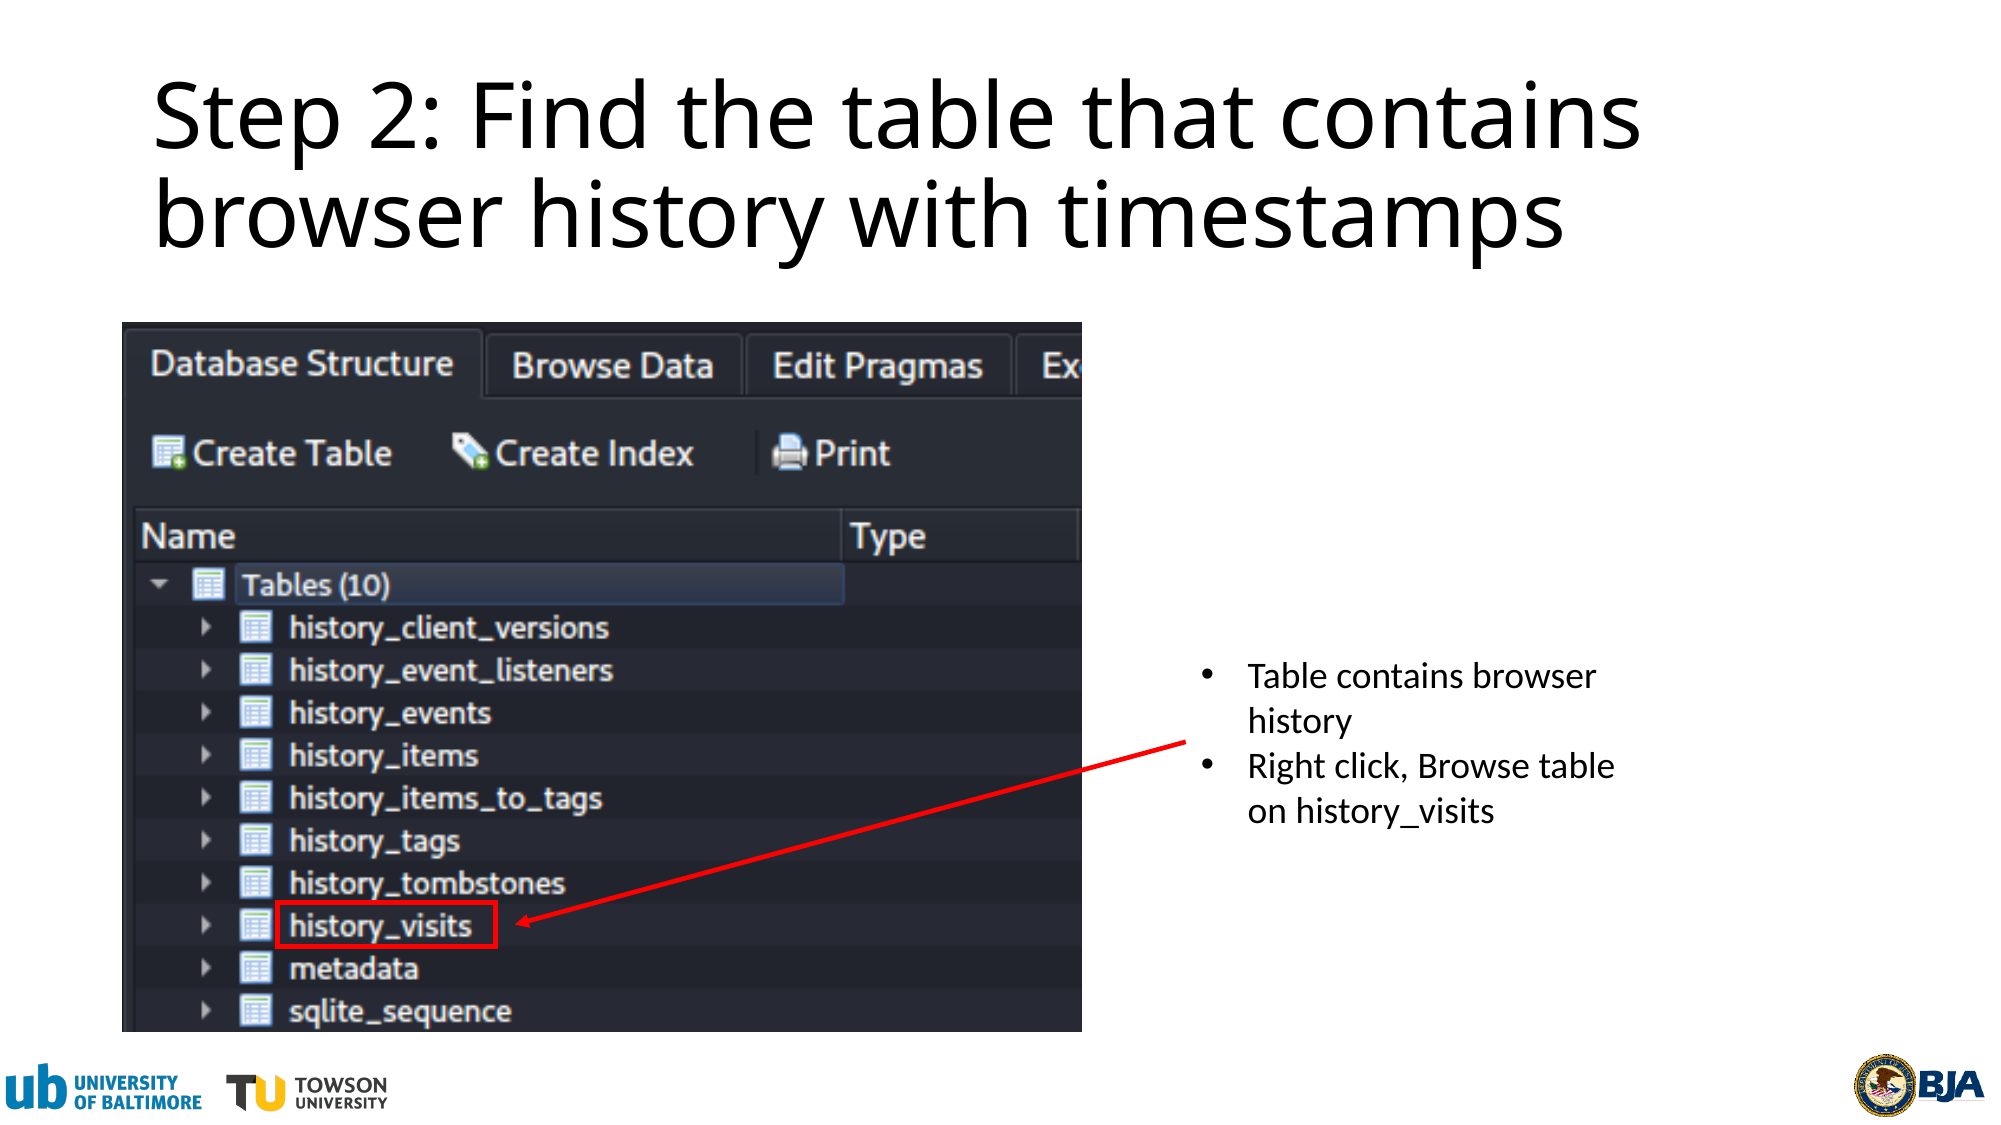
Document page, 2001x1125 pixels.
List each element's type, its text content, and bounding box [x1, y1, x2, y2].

text_box Table contains browser history Right click, Browse table on history_visits [1185, 643, 1636, 839]
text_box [514, 741, 1186, 925]
picture [1854, 1054, 1986, 1117]
picture [0, 322, 1082, 1125]
title Step 2: Find the table that contains browser history with timestamps [137, 59, 1863, 278]
